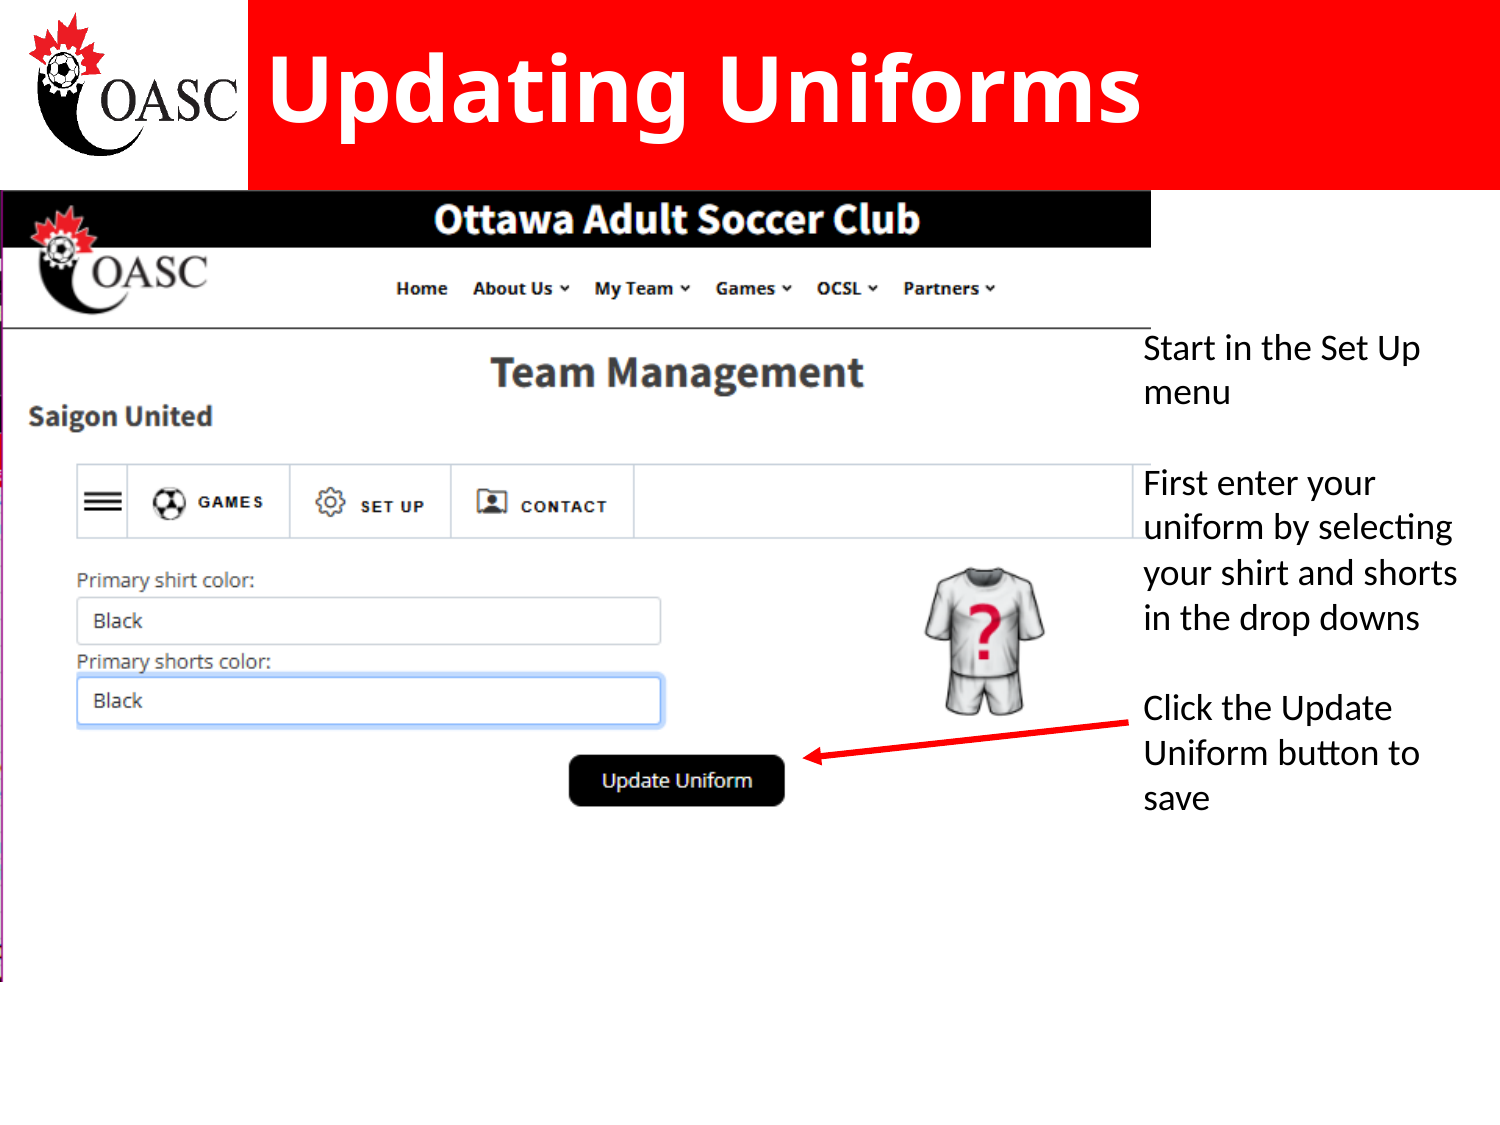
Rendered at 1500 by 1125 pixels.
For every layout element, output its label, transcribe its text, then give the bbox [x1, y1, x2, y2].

picture [28, 12, 239, 156]
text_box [802, 722, 1129, 759]
picture [0, 190, 1151, 982]
title Updating Uniforms [250, 0, 1481, 185]
text_box Start in the Set Up menu First enter your uniform by selecting your shirt and shorts in the drop downs Click the Update Uniform button to save [1151, 315, 1481, 825]
